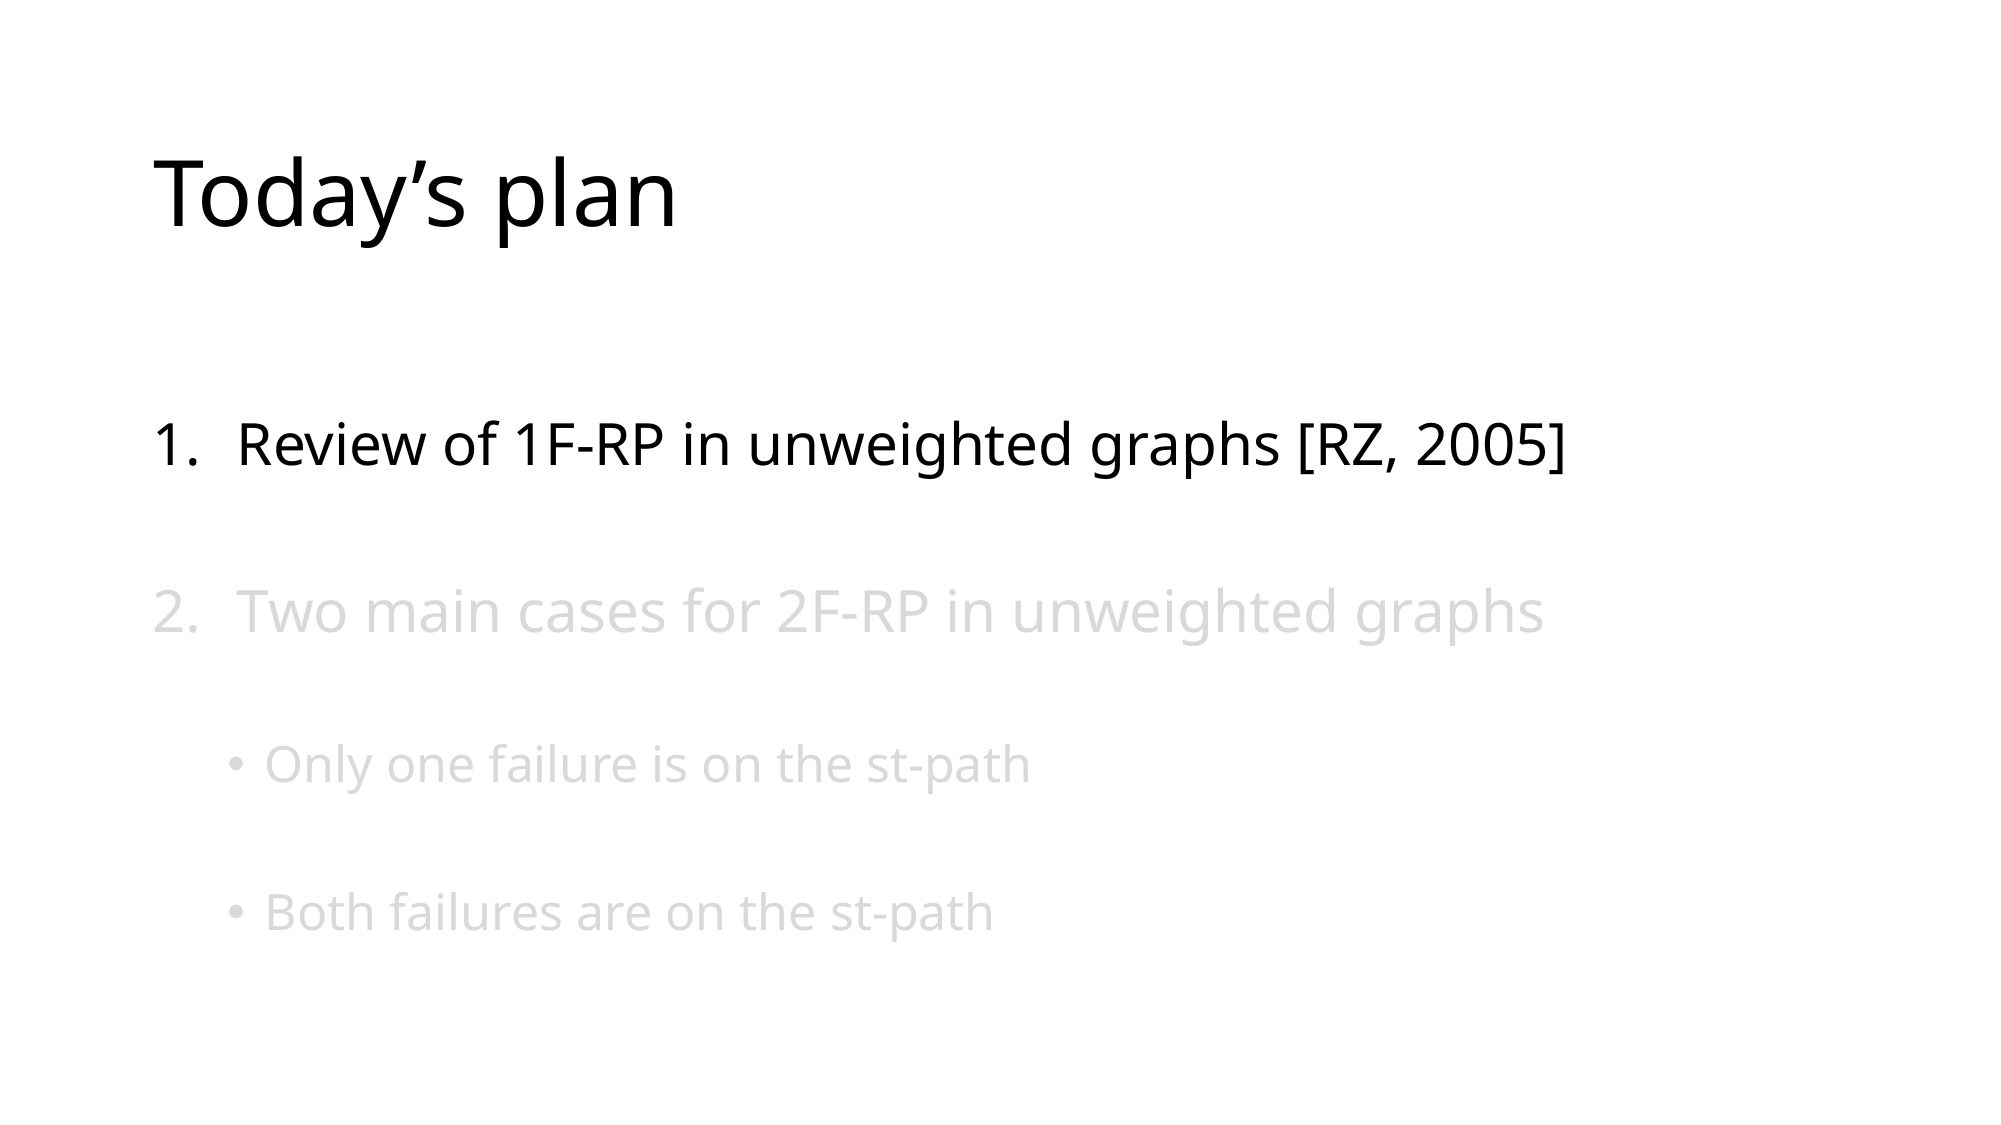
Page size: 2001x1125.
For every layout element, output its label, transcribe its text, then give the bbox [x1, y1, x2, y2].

list Review of 1F-RP in unweighted graphs [RZ, 2005] Two main cases for 2F-RP in unweighted graphs Only one failure is on the st-path Both failures are on the st-path [137, 377, 1863, 978]
title Today’s plan [138, 88, 1864, 306]
